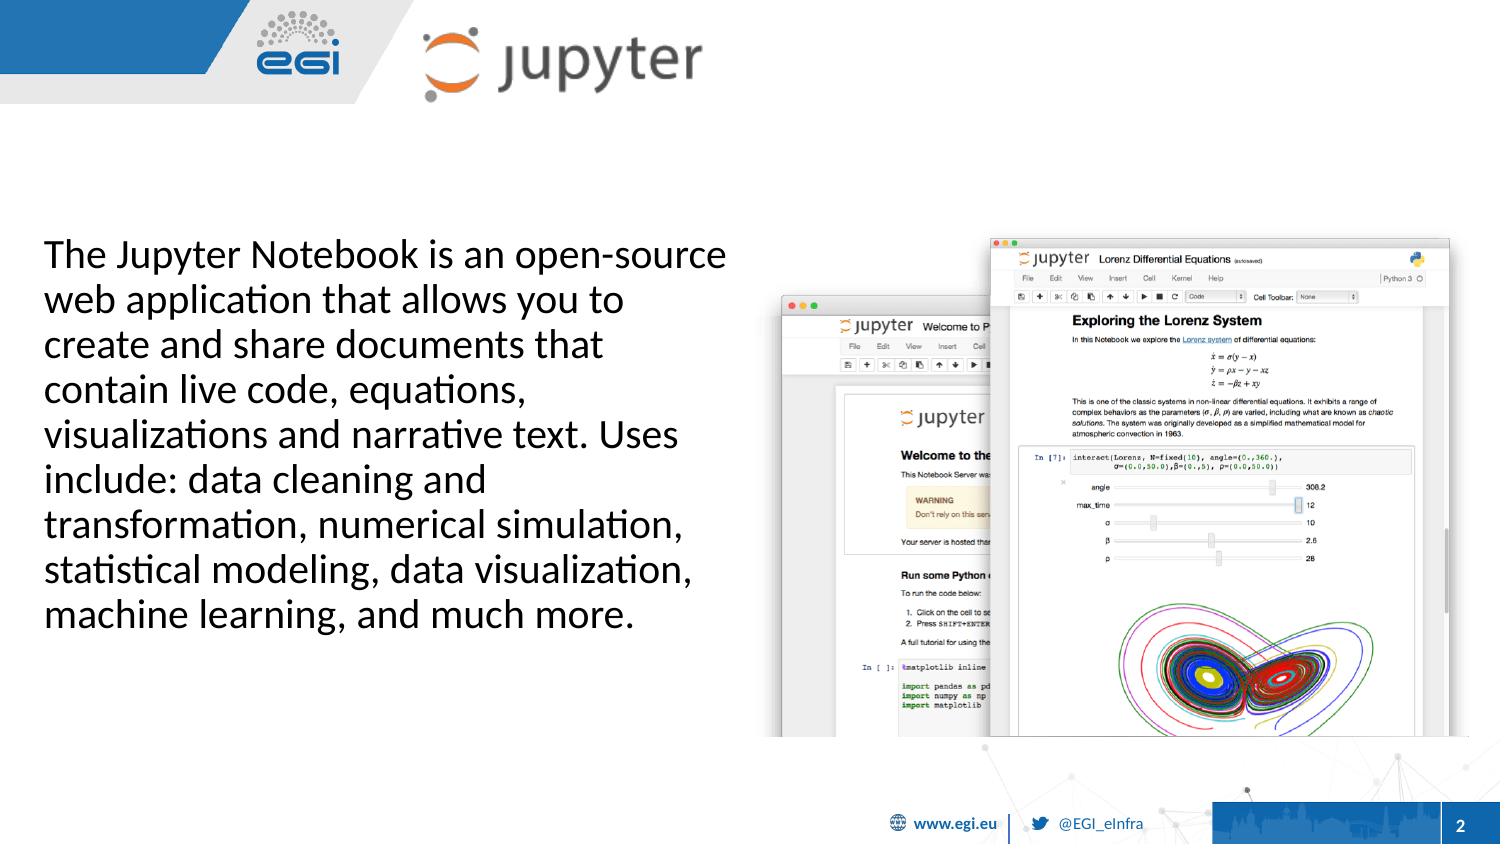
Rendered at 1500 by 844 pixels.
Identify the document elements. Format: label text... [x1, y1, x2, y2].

list The Jupyter Notebook is an open-source web application that allows you to create and share documents that contain live code, equations, visualizations and narrative text. Uses include: data cleaning and transformation, numerical simulation, statistical modeling, data visualization, machine learning, and much more. [28, 224, 750, 750]
picture [0, 0, 1500, 844]
